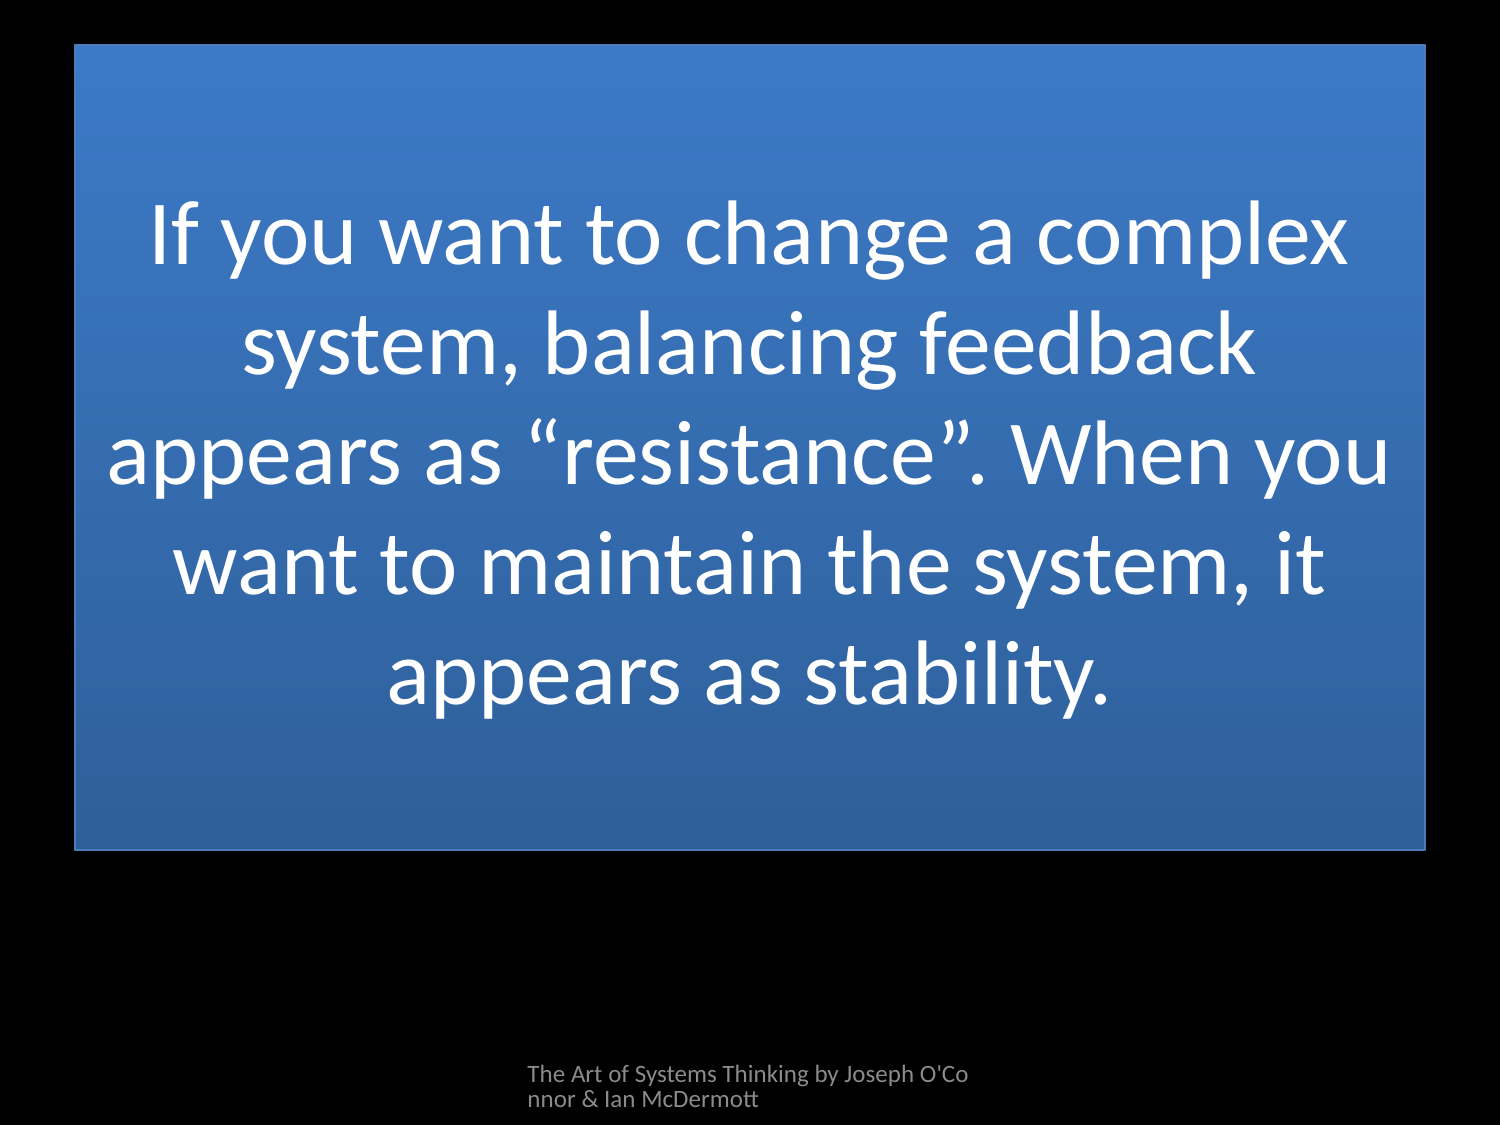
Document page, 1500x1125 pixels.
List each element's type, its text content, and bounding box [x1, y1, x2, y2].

title If you want to change a complex system, balancing feedback appears as “resistance”. When you want to maintain the system, it appears as stability. [74, 44, 1426, 851]
footer The Art of Systems Thinking by Joseph O'Connor & Ian McDermott [512, 1042, 988, 1103]
